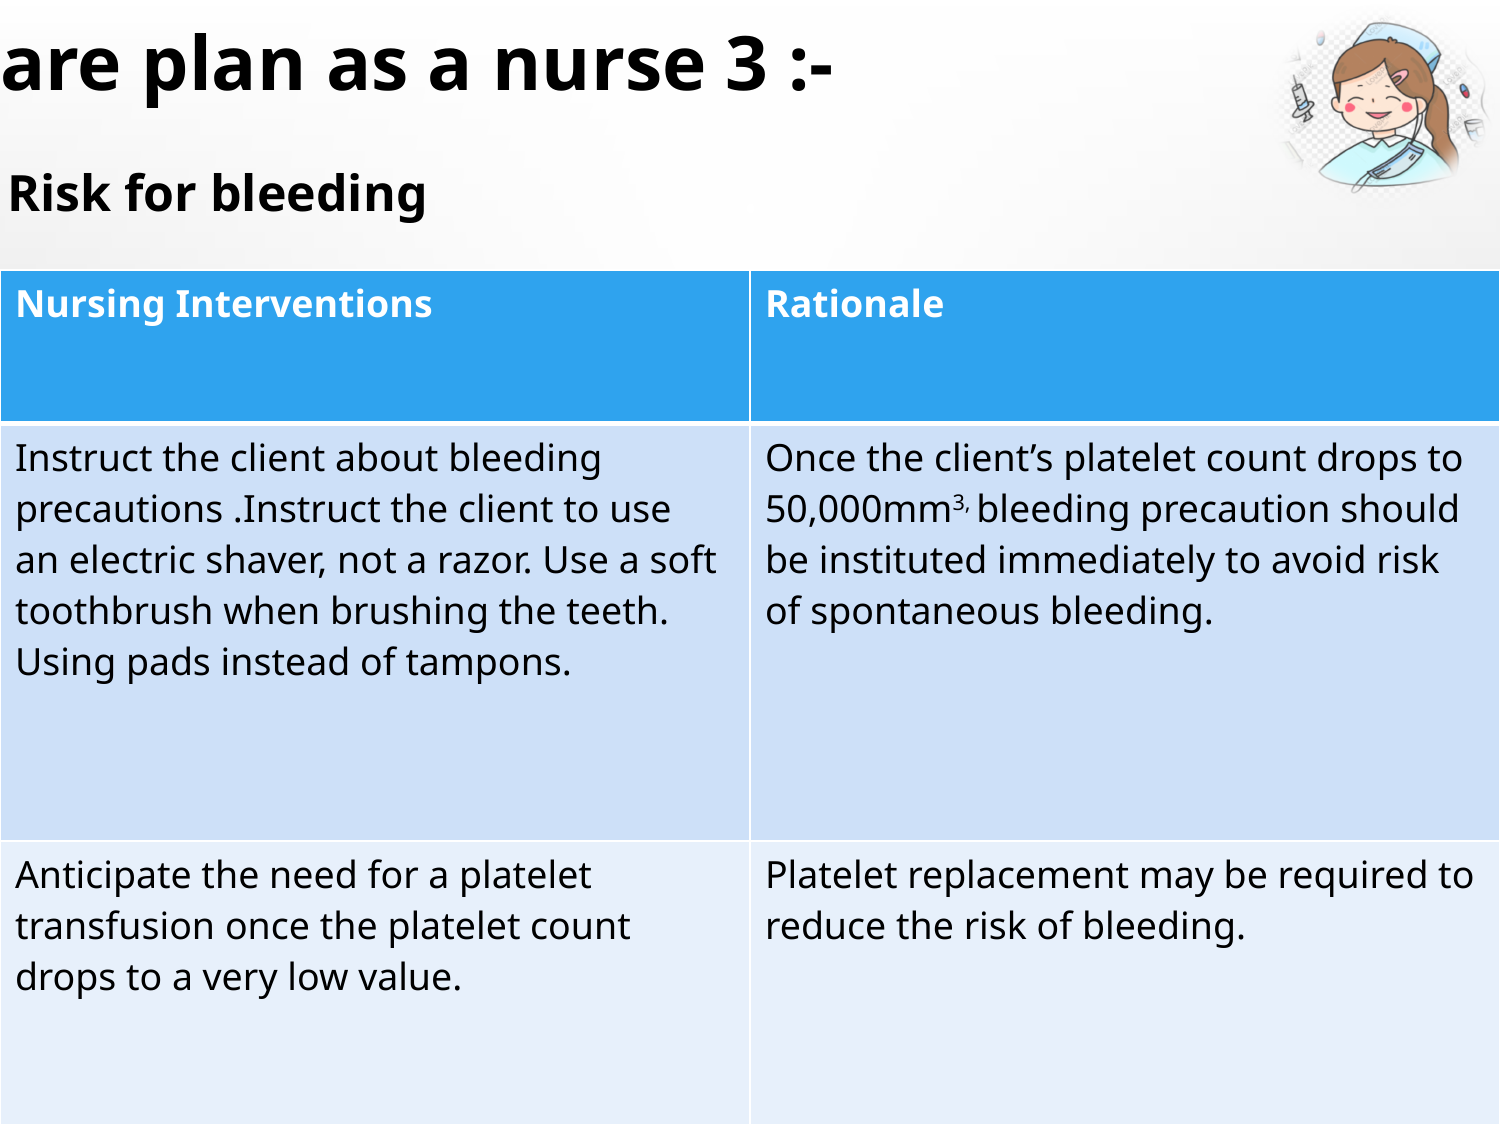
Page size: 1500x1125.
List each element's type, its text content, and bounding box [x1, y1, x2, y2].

table_cell Platelet replacement may be required to reduce the risk of bleeding. [751, 842, 1499, 1124]
table_cell Anticipate the need for a platelet transfusion once the platelet count drops to a very low value. [1, 842, 749, 1124]
text_box Care plan as a nurse 3 :- [0, 7, 913, 113]
table_header Nursing Interventions [1, 271, 749, 421]
table_cell Instruct the client about bleeding precautions .Instruct the client to use an electric shaver, not a razor. Use a soft toothbrush when brushing the teeth. Using pads instead of tampons. [1, 426, 749, 840]
table_header Rationale [751, 271, 1499, 421]
picture [0, 0, 1500, 269]
table_cell Once the client’s platelet count drops to 50,000mm3, bleeding precaution should be instituted immediately to avoid risk of spontaneous bleeding. [751, 426, 1499, 840]
text_box Risk for bleeding [0, 153, 469, 229]
